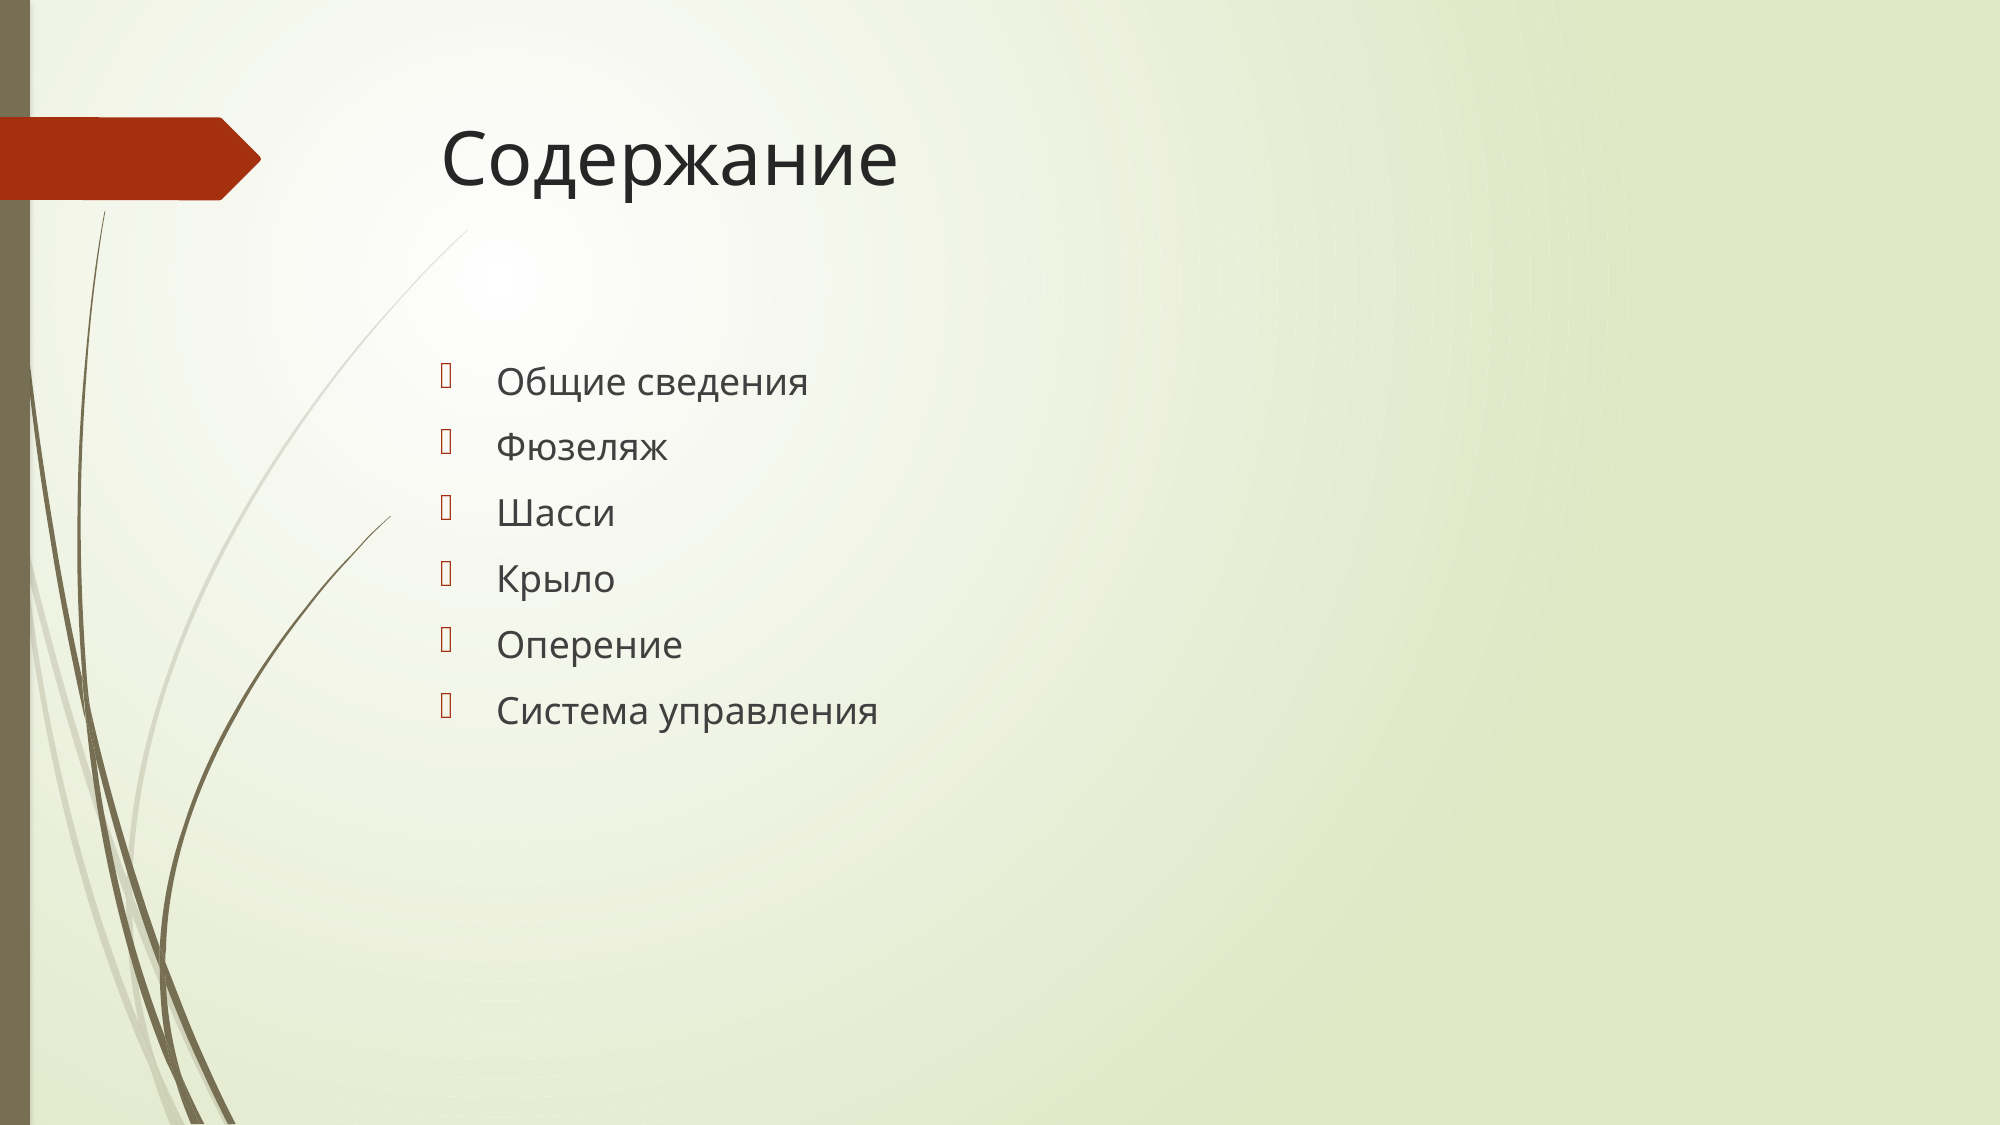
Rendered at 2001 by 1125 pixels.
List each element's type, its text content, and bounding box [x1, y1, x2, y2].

title Содержание [425, 102, 1888, 313]
list Общие сведения Фюзеляж Шасси Крыло Оперение Система управления [424, 350, 1888, 970]
